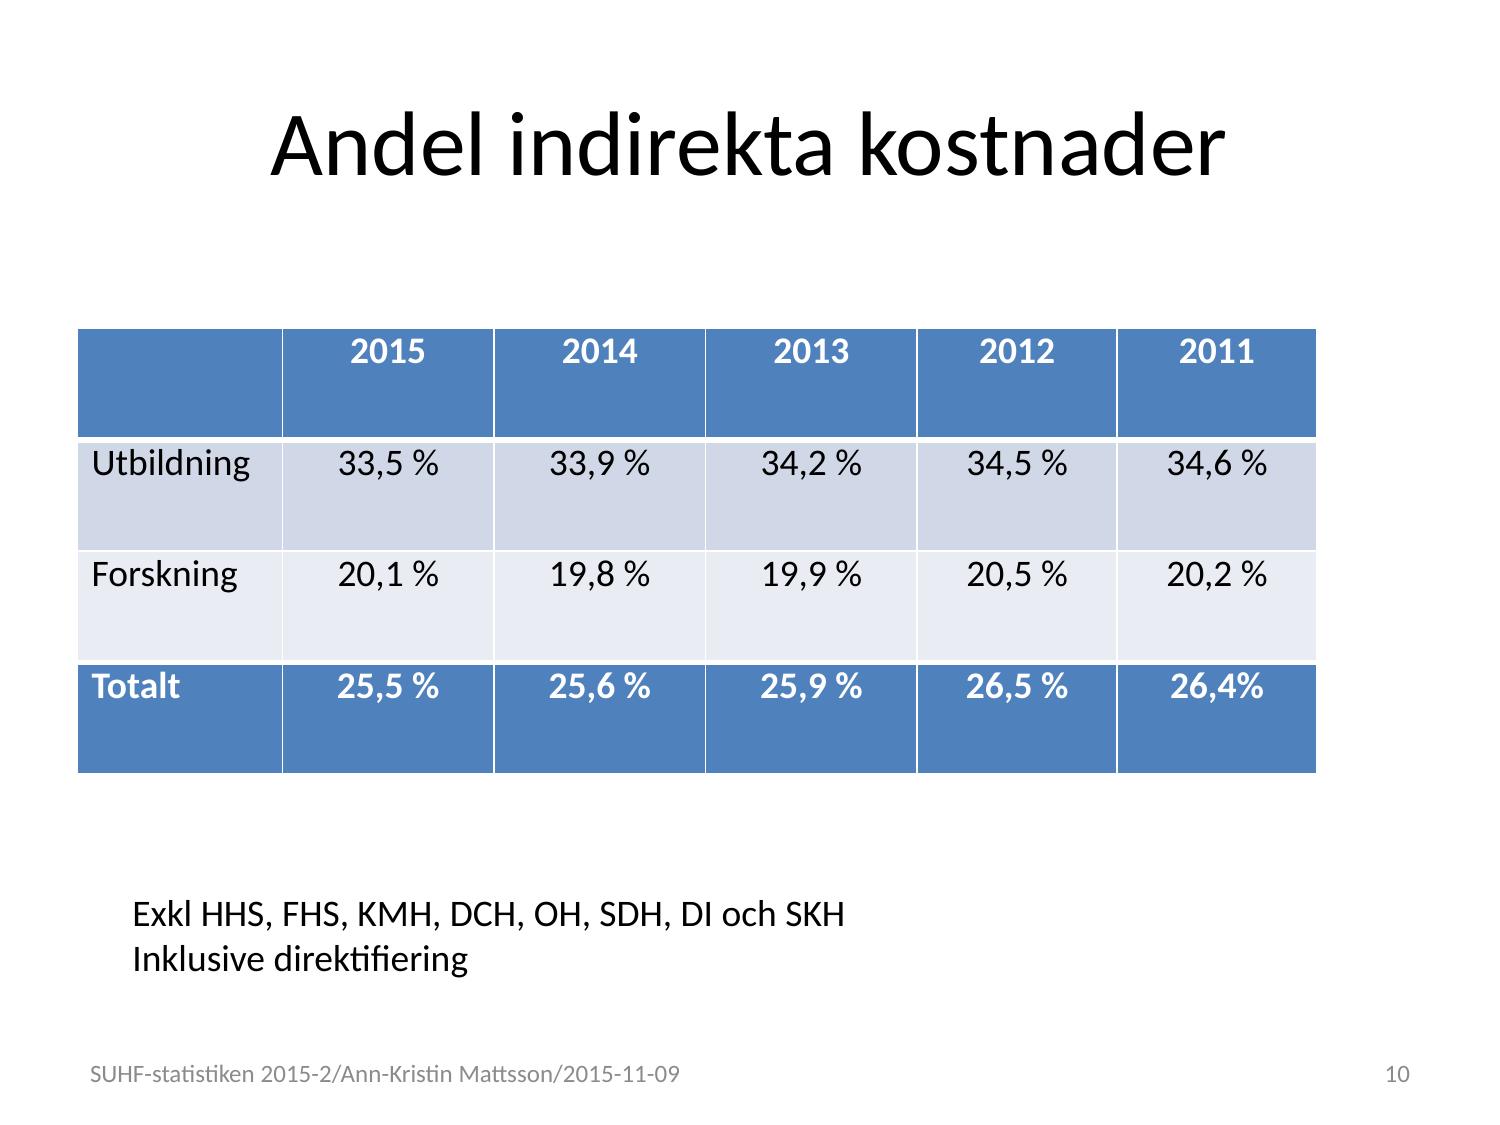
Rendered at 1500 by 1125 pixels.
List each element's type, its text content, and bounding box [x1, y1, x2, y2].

table_cell 26,4% [1118, 665, 1316, 773]
table_cell 20,5 % [918, 552, 1116, 660]
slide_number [75, 1042, 762, 1103]
table_cell 33,5 % [283, 443, 493, 550]
table_cell 33,9 % [495, 443, 705, 550]
table_cell 20,1 % [283, 552, 493, 660]
table_cell 19,8 % [495, 552, 705, 660]
text_box Exkl HHS, FHS, KMH, DCH, OH, SDH, DI och SKH Inklusive direktifiering [117, 881, 862, 987]
table_cell Forskning [78, 552, 282, 660]
table_cell 34,5 % [918, 443, 1116, 550]
table_cell 34,2 % [706, 443, 916, 550]
table_header 2014 [495, 329, 705, 437]
table_cell Totalt [78, 665, 282, 773]
title Andel indirekta kostnader [75, 45, 1425, 233]
table_cell 25,5 % [283, 665, 493, 773]
table_header 2011 [1118, 329, 1316, 437]
table_cell Utbildning [78, 443, 282, 550]
table_header 2015 [283, 329, 493, 437]
table_header [78, 329, 282, 437]
table_cell 25,6 % [495, 665, 705, 773]
table_header 2012 [918, 329, 1116, 437]
slide_number 10 [1074, 1042, 1425, 1103]
table_cell 34,6 % [1118, 443, 1316, 550]
table_cell 26,5 % [918, 665, 1116, 773]
table_cell 19,9 % [706, 552, 916, 660]
table_cell 25,9 % [706, 665, 916, 773]
table_cell 20,2 % [1118, 552, 1316, 660]
table_header 2013 [706, 329, 916, 437]
